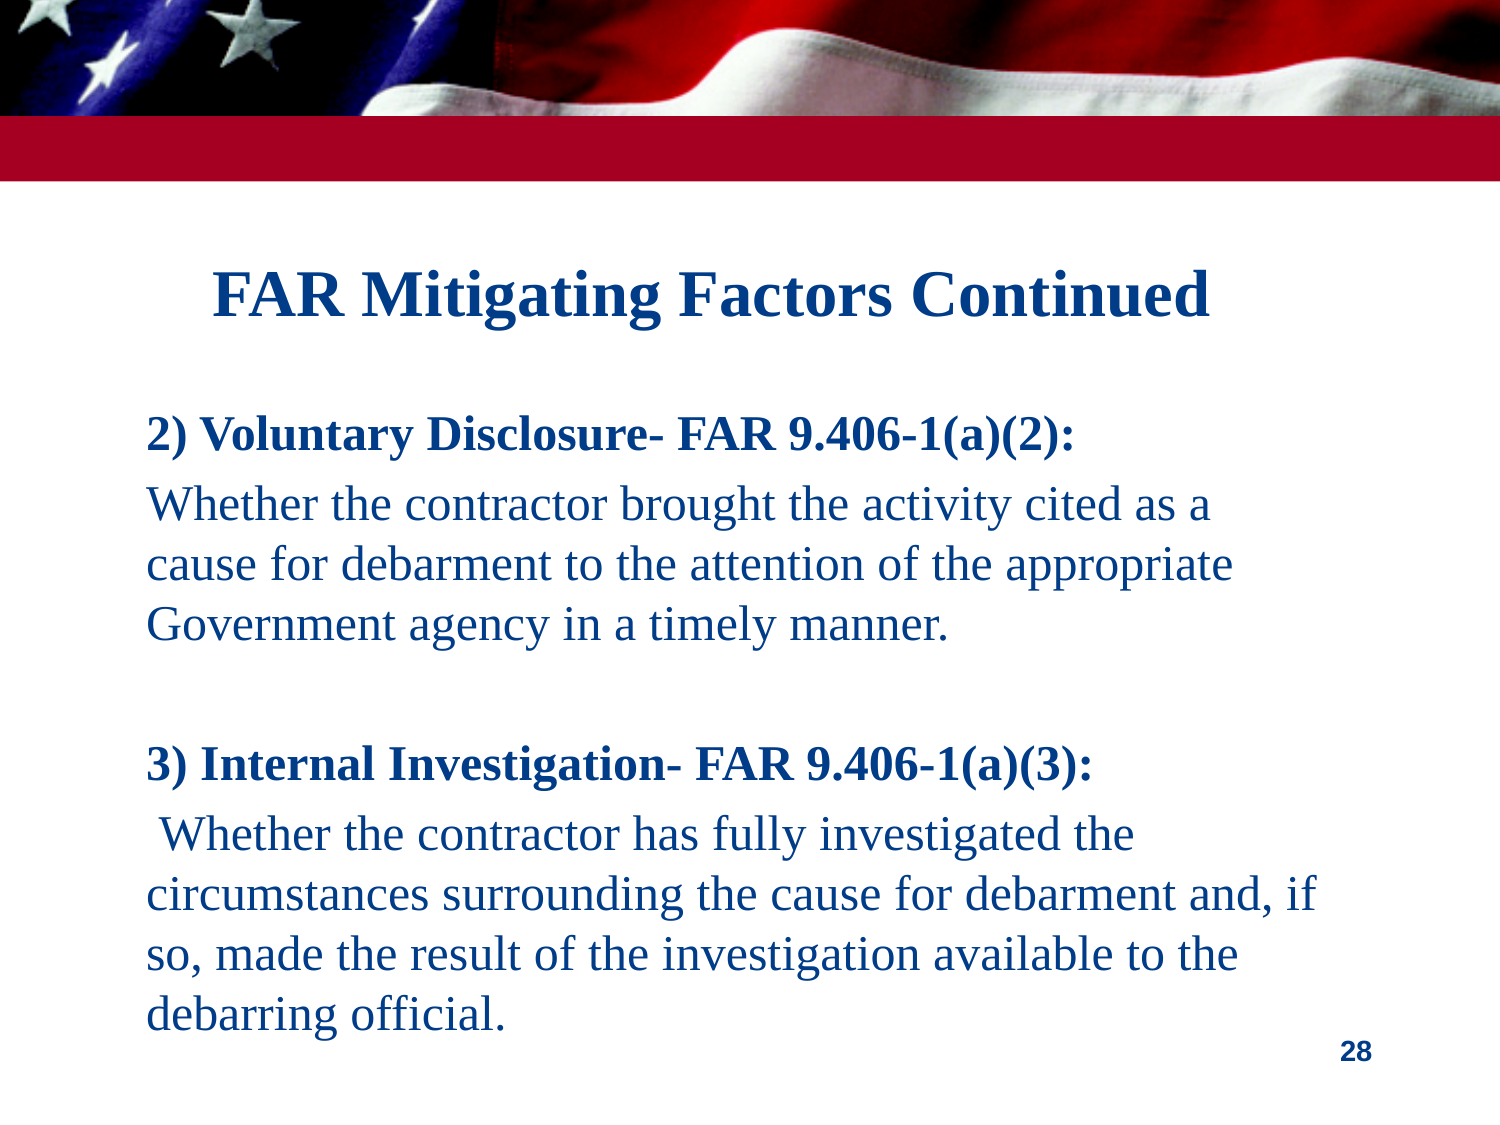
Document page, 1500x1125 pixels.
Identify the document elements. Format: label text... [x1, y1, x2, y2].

picture [0, 0, 1500, 116]
title FAR Mitigating Factors Continued [74, 242, 1350, 339]
slide_number 28 [1074, 1024, 1388, 1101]
list 2) Voluntary Disclosure- FAR 9.406-1(a)(2): Whether the contractor brought the activity cited as a cause for debarment to the attention of the appropriate Government agency in a timely manner. 3) Internal Investigation- FAR 9.406-1(a)(3): Whether the contractor has fully investigated the circumstances surrounding the cause for debarment and, if so, made the result of the investigation available to the debarring official. [74, 392, 1350, 893]
